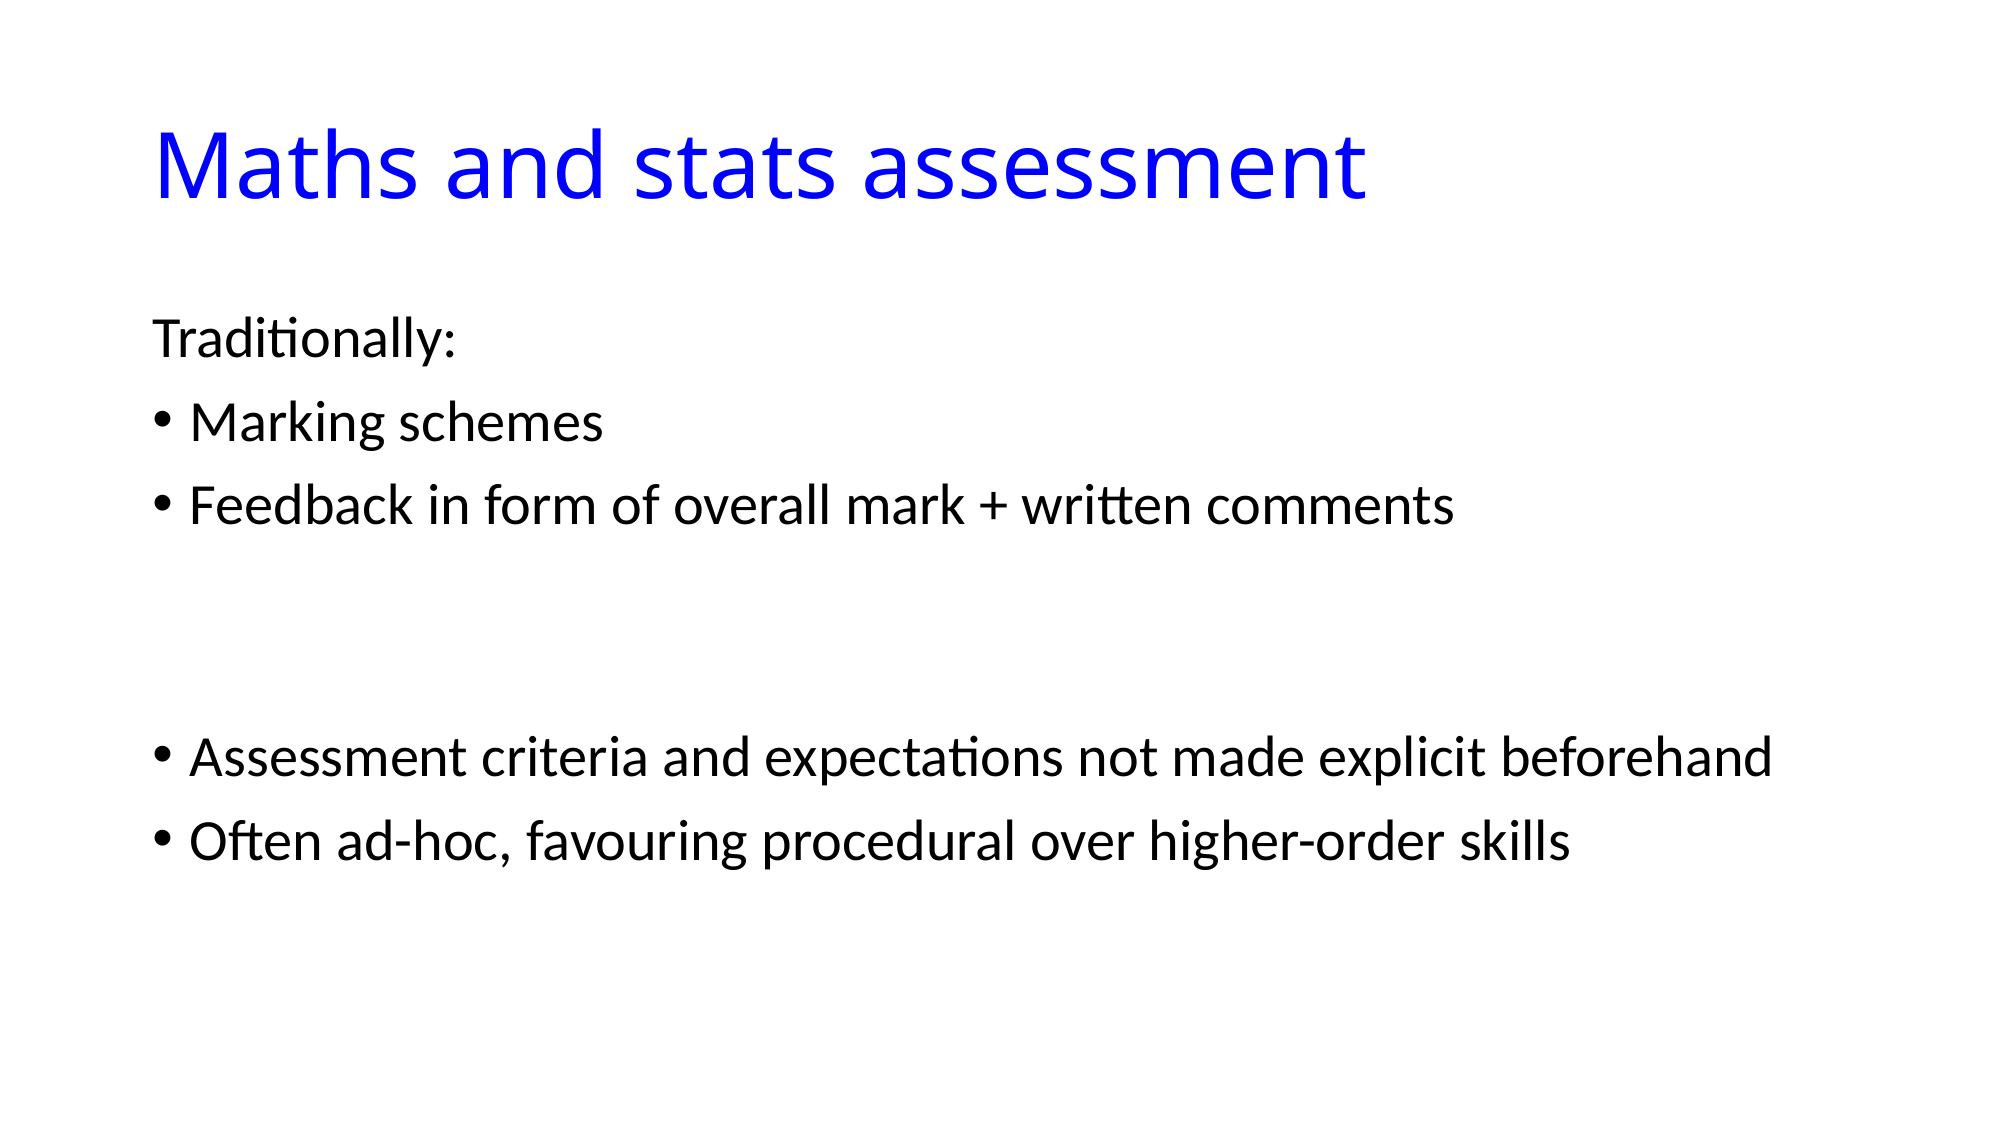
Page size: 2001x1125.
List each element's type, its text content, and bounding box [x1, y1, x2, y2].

title Maths and stats assessment [137, 59, 1863, 278]
list Traditionally: Marking schemes Feedback in form of overall mark + written comments Assessment criteria and expectations not made explicit beforehand Often ad-hoc, favouring procedural over higher-order skills [137, 299, 1863, 1014]
